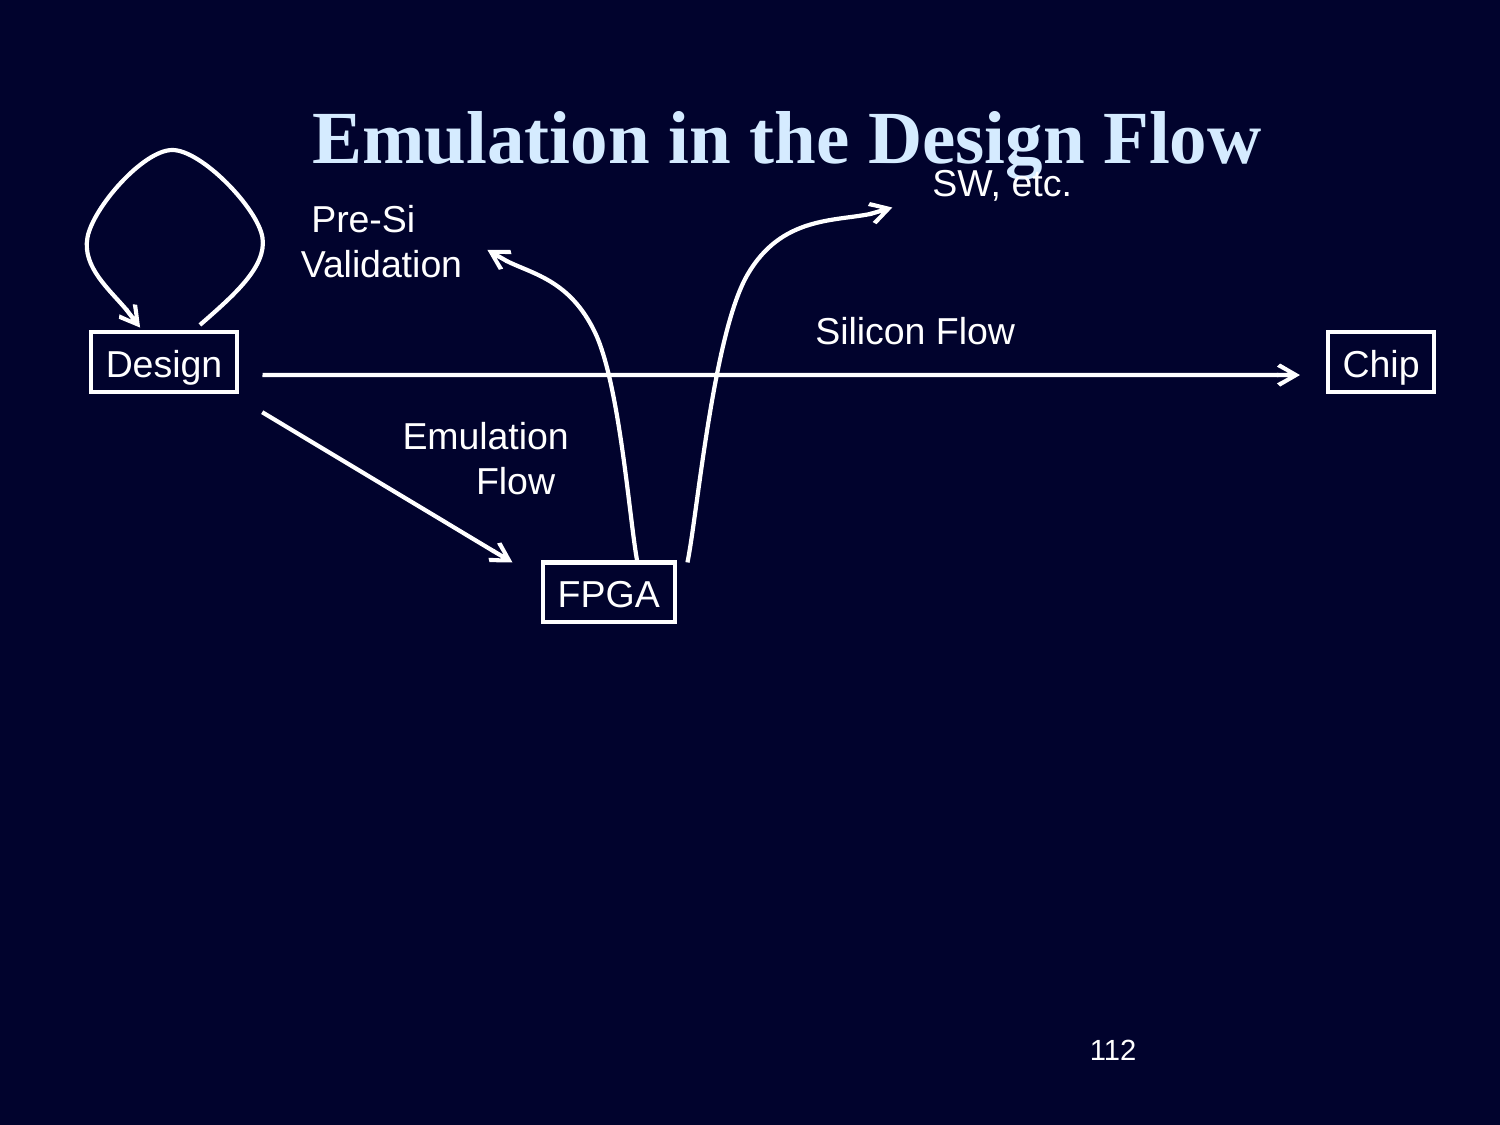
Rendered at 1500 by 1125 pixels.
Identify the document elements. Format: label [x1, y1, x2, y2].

text_box [91, 332, 237, 392]
text_box [86, 149, 263, 328]
text_box [917, 152, 1088, 212]
text_box [262, 202, 1300, 623]
slide_number [1074, 1024, 1425, 1100]
text_box [1327, 332, 1435, 392]
title [75, 45, 1500, 233]
text_box [286, 187, 478, 293]
title [792, 221, 830, 233]
